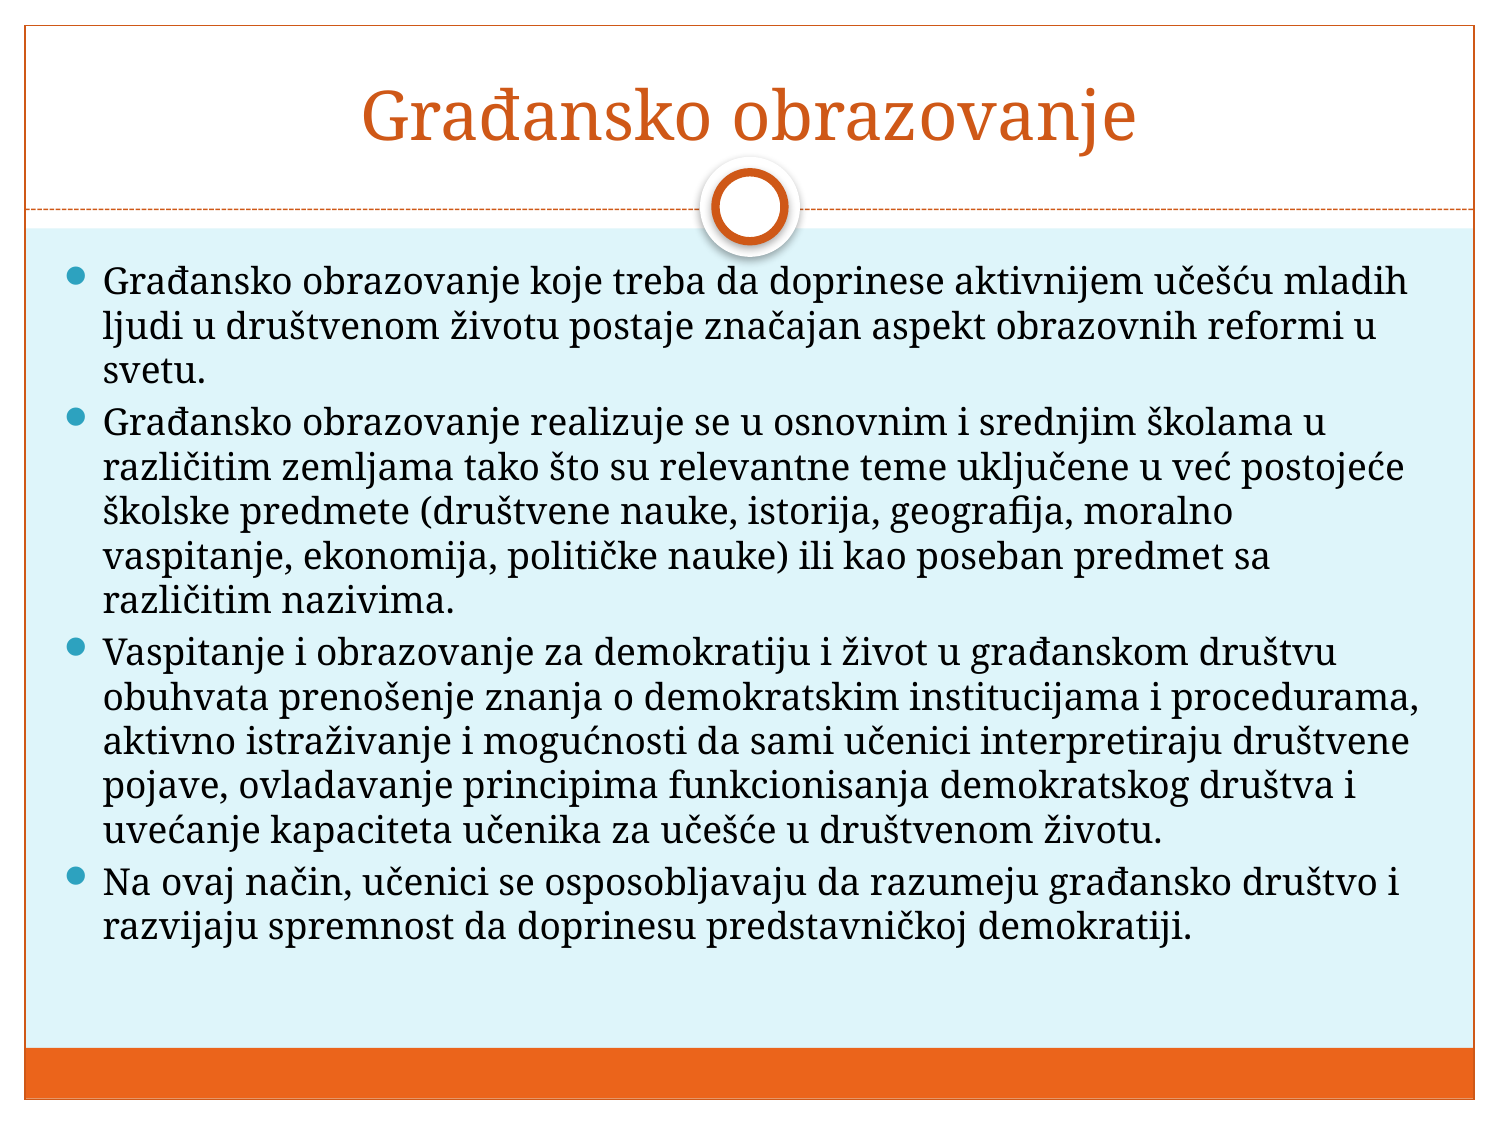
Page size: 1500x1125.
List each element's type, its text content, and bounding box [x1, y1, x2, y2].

title Građansko obrazovanje [49, 37, 1450, 162]
list Građansko obrazovanje koje treba da doprinese aktivnijem učešću mladih ljudi u društvenom životu postaje značajan aspekt obrazovnih reformi u svetu. Građansko obrazovanje realizuje se u osnovnim i srednjim školama u različitim zemljama tako što su relevantne teme uključene u već postojeće školske predmete (društvene nauke, istorija, geografija, moralno vaspitanje, ekonomija, političke nauke) ili kao poseban predmet sa različitim nazivima. Vaspitanje i obrazovanje za demokratiju i život u građanskom društvu obuhvata prenošenje znanja o demokratskim institucijama i procedurama, aktivno istraživanje i mogućnosti da sami učenici interpretiraju društvene pojave, ovladavanje principima funkcionisanja demokratskog društva i uvećanje kapaciteta učenika za učešće u društvenom životu. Na ovaj način, učenici se osposobljavaju da razumeju građansko društvo i razvijaju spremnost da doprinesu predstavničkoj demokratiji. [49, 250, 1445, 1001]
